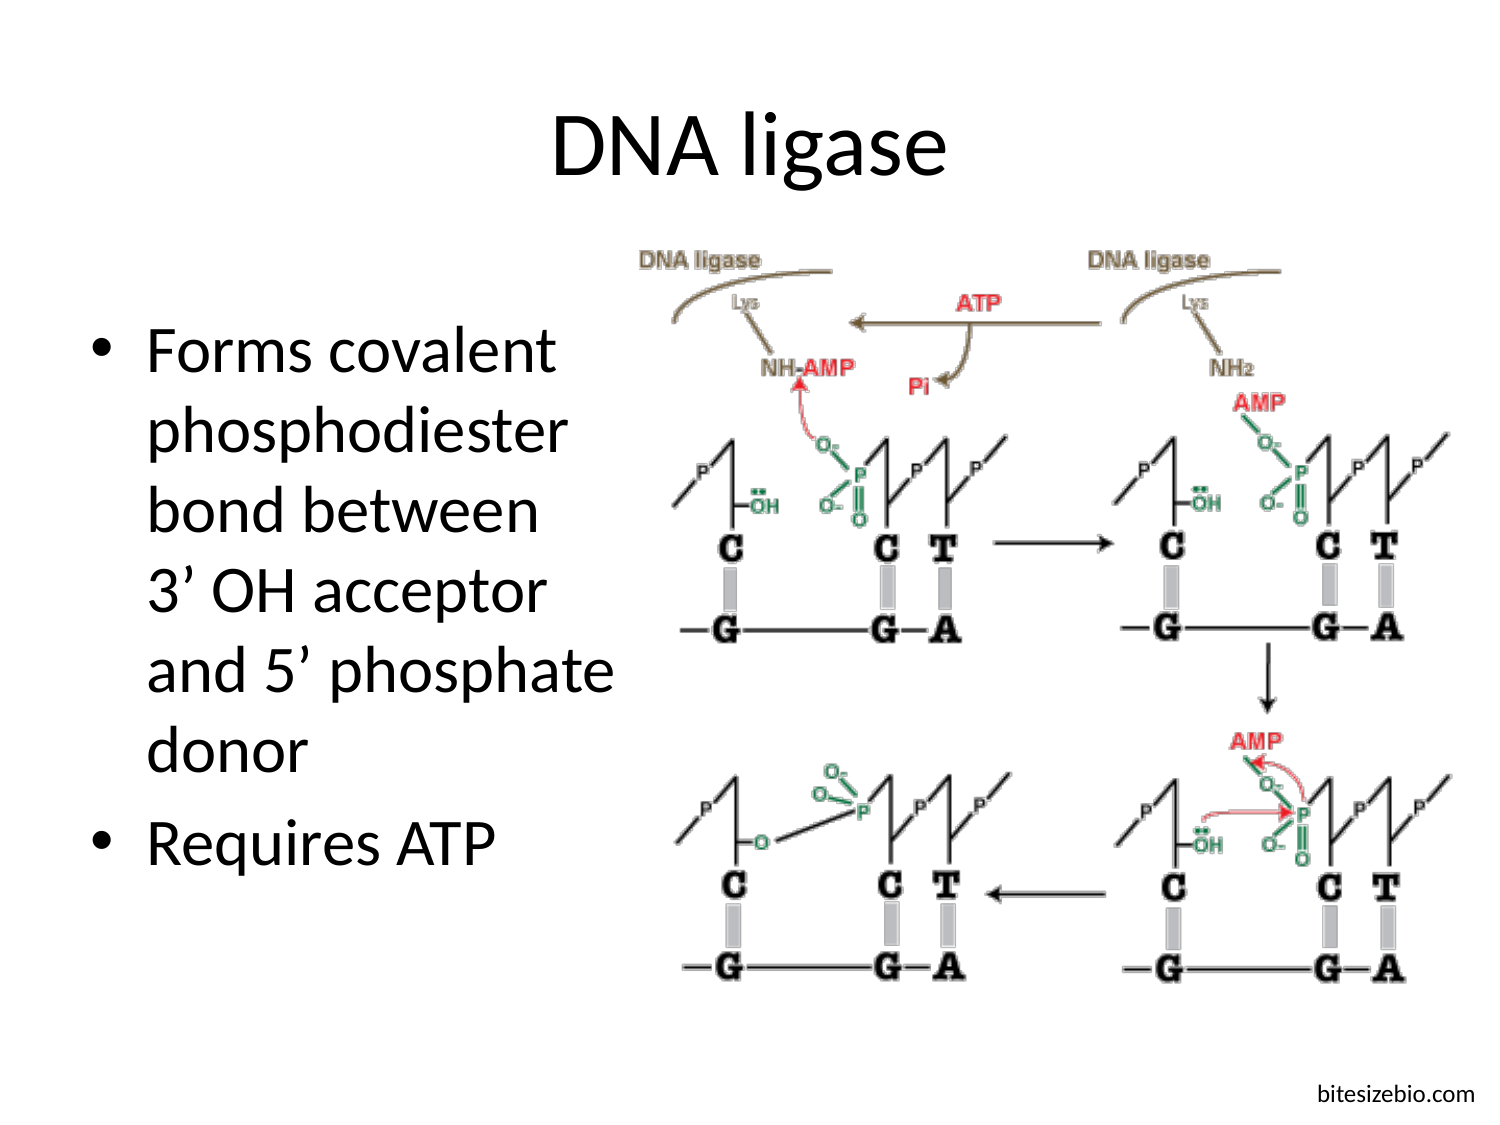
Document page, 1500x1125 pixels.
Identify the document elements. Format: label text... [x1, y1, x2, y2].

text_box bitesizebio.com [755, 1070, 1491, 1115]
list Forms covalent phosphodiester bond between 3’ OH acceptor and 5’ phosphate donor Requires ATP [75, 298, 639, 1041]
title DNA ligase [75, 45, 1425, 233]
picture [638, 247, 1465, 994]
